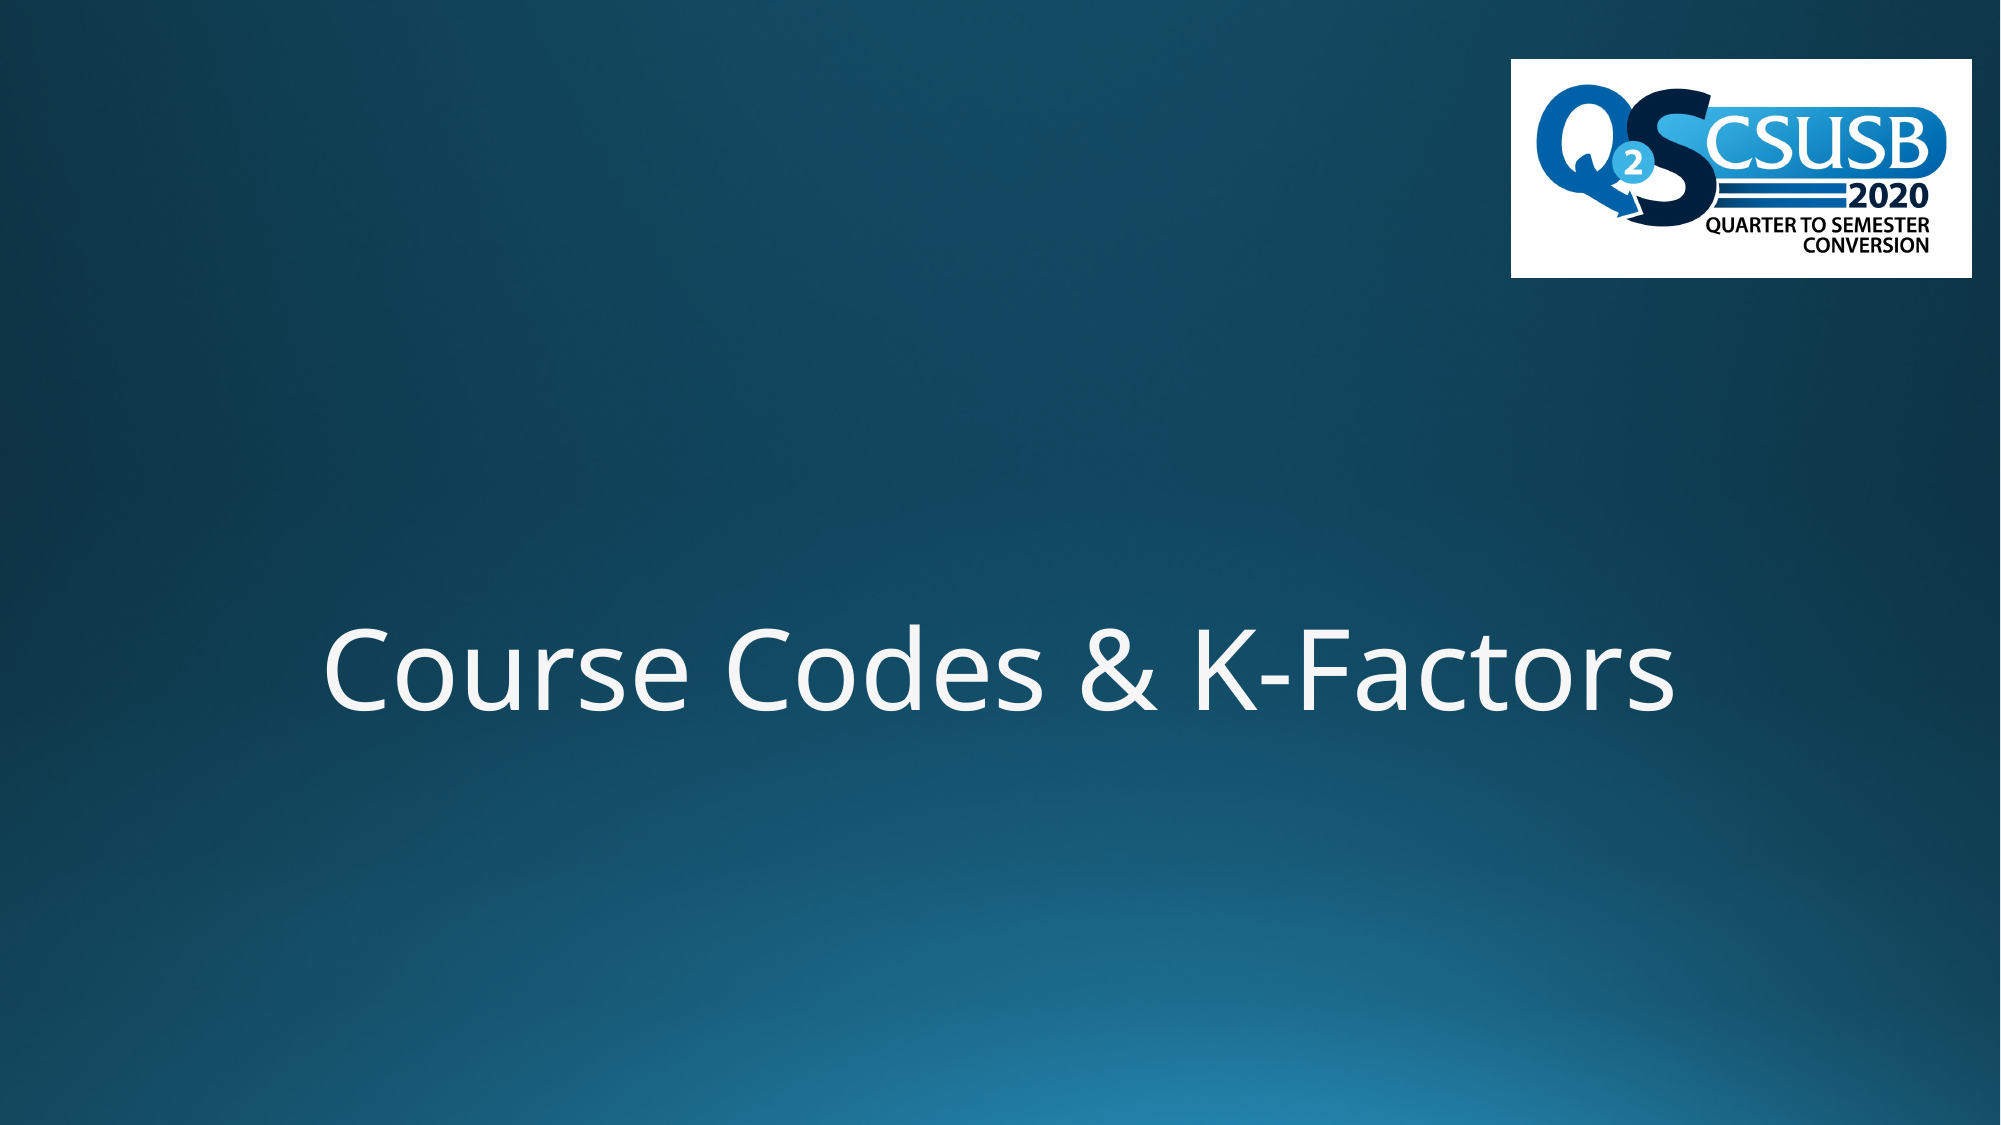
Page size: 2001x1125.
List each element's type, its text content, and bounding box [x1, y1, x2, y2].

list Course Codes & K-Factors [136, 298, 1863, 1014]
picture [0, 0, 2001, 1125]
